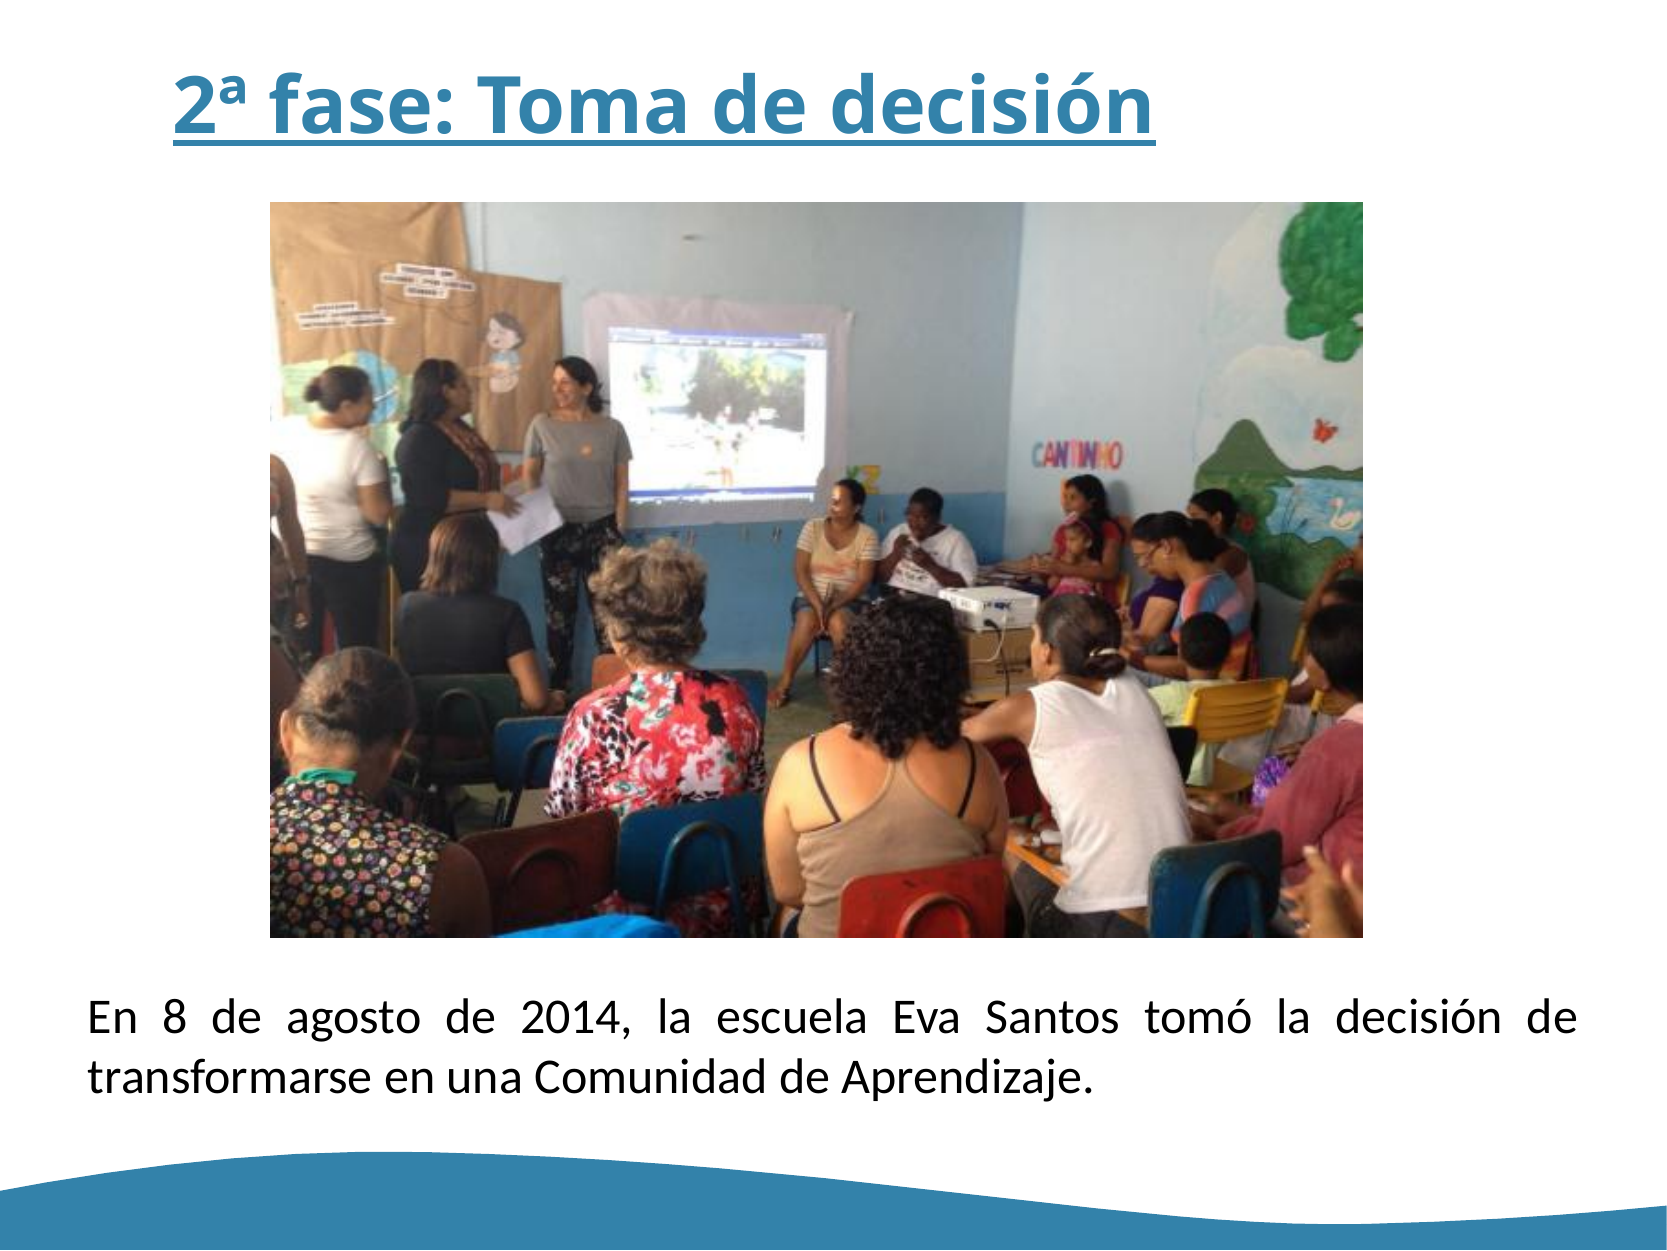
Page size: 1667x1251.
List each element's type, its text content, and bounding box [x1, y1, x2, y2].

text_box [0, 1151, 1667, 1250]
picture [270, 201, 1363, 938]
title 2ª fase: Toma de decisión [170, 56, 1550, 152]
text_box En 8 de agosto de 2014, la escuela Eva Santos tomó la decisión de transformarse en una Comunidad de Aprendizaje. [87, 984, 1579, 1146]
